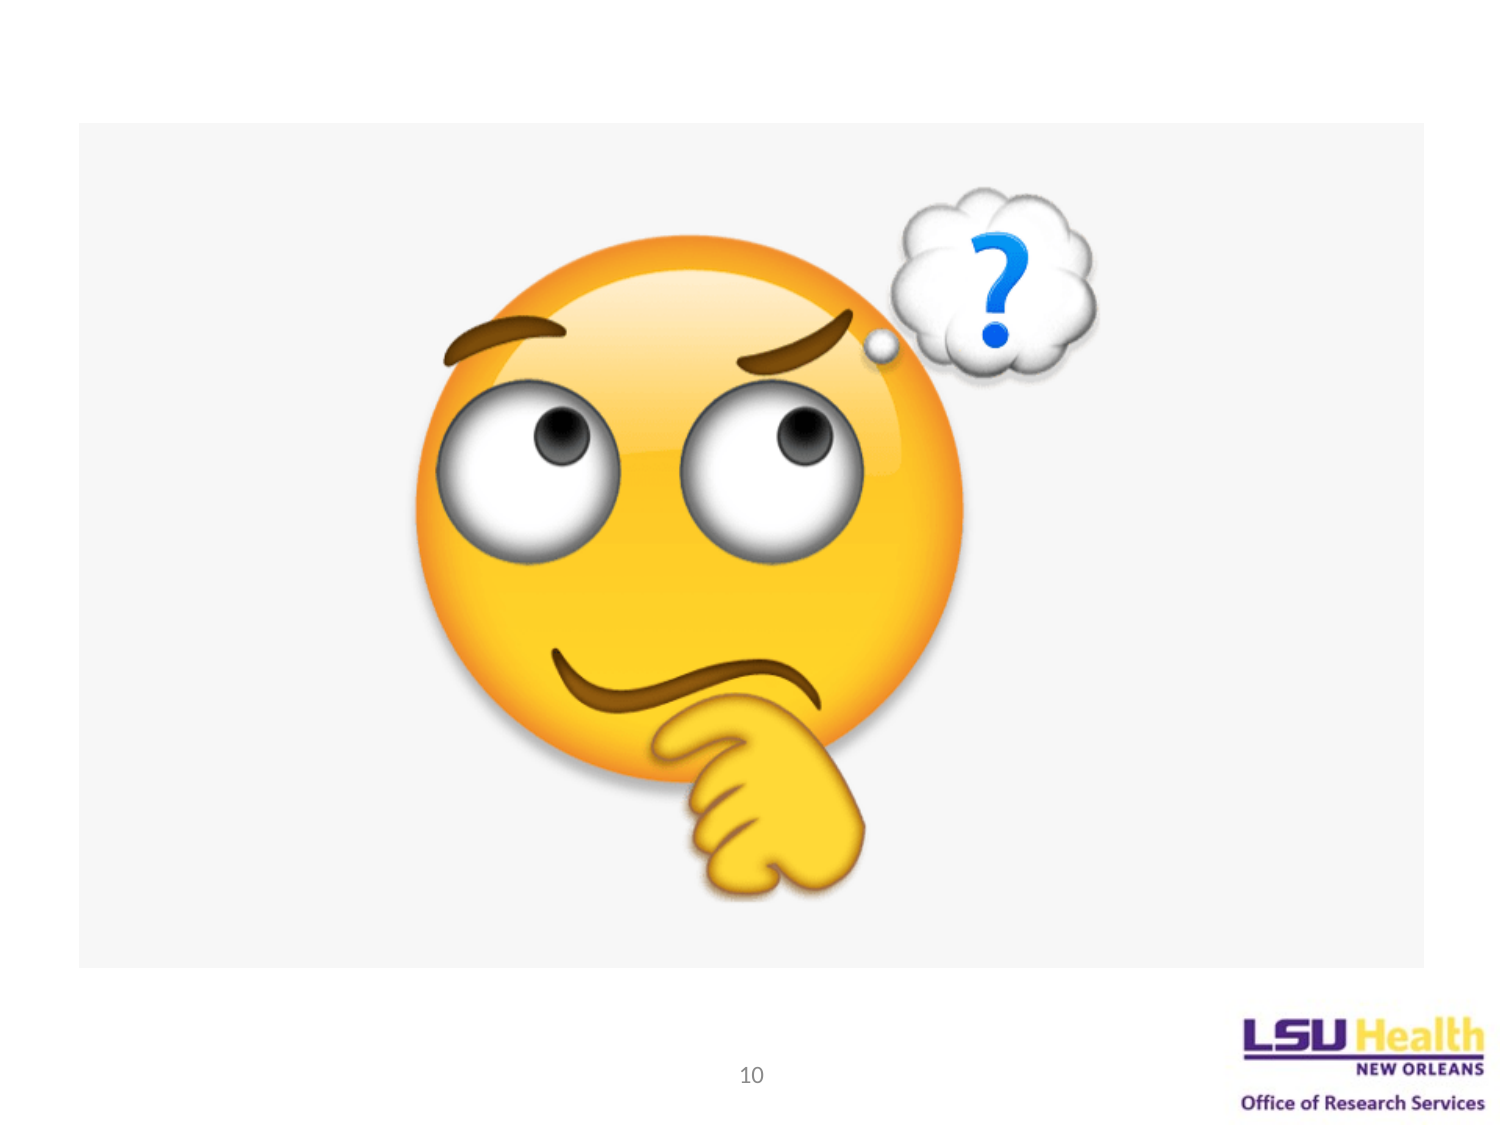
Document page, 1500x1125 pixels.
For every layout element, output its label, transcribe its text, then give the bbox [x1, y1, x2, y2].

picture [0, 0, 1500, 1125]
slide_number 10 [701, 1044, 802, 1104]
